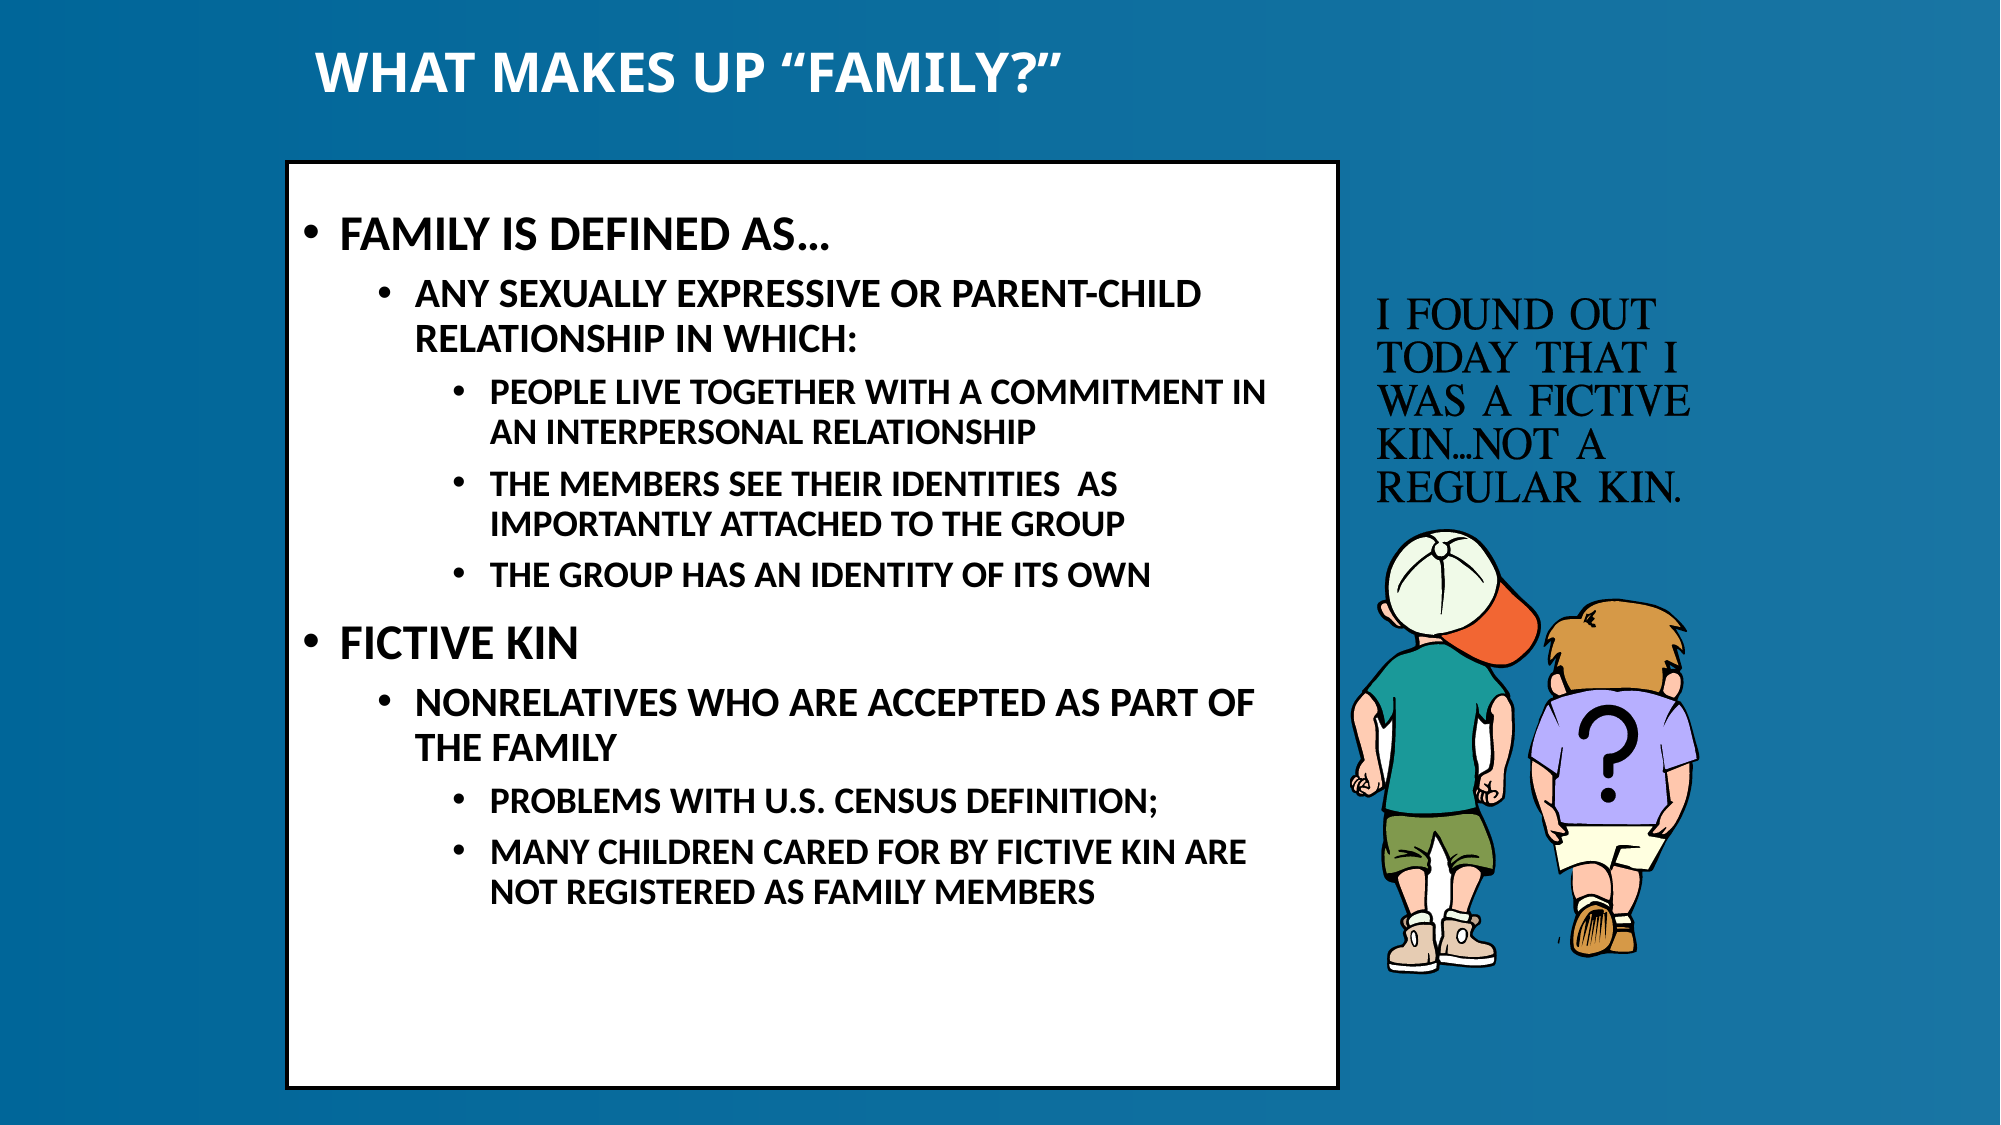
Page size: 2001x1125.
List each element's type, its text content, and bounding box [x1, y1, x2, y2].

text_box [287, 162, 1338, 1088]
list FAMILY IS DEFINED AS… ANY SEXUALLY EXPRESSIVE OR PARENT-CHILD RELATIONSHIP IN WHICH: PEOPLE LIVE TOGETHER WITH A COMMITMENT IN AN INTERPERSONAL RELATIONSHIP THE MEMBERS SEE THEIR IDENTITIES AS IMPORTANTLY ATTACHED TO THE GROUP THE GROUP HAS AN IDENTITY OF ITS OWN FICTIVE KIN NONRELATIVES WHO ARE ACCEPTED AS PART OF THE FAMILY PROBLEMS WITH U.S. CENSUS DEFINITION; MANY CHILDREN CARED FOR BY FICTIVE KIN ARE NOT REGISTERED AS FAMILY MEMBERS [287, 200, 1325, 1000]
picture [286, 161, 1000, 1089]
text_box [1349, 287, 1715, 990]
title WHAT MAKES UP “FAMILY?” [300, 37, 1713, 113]
